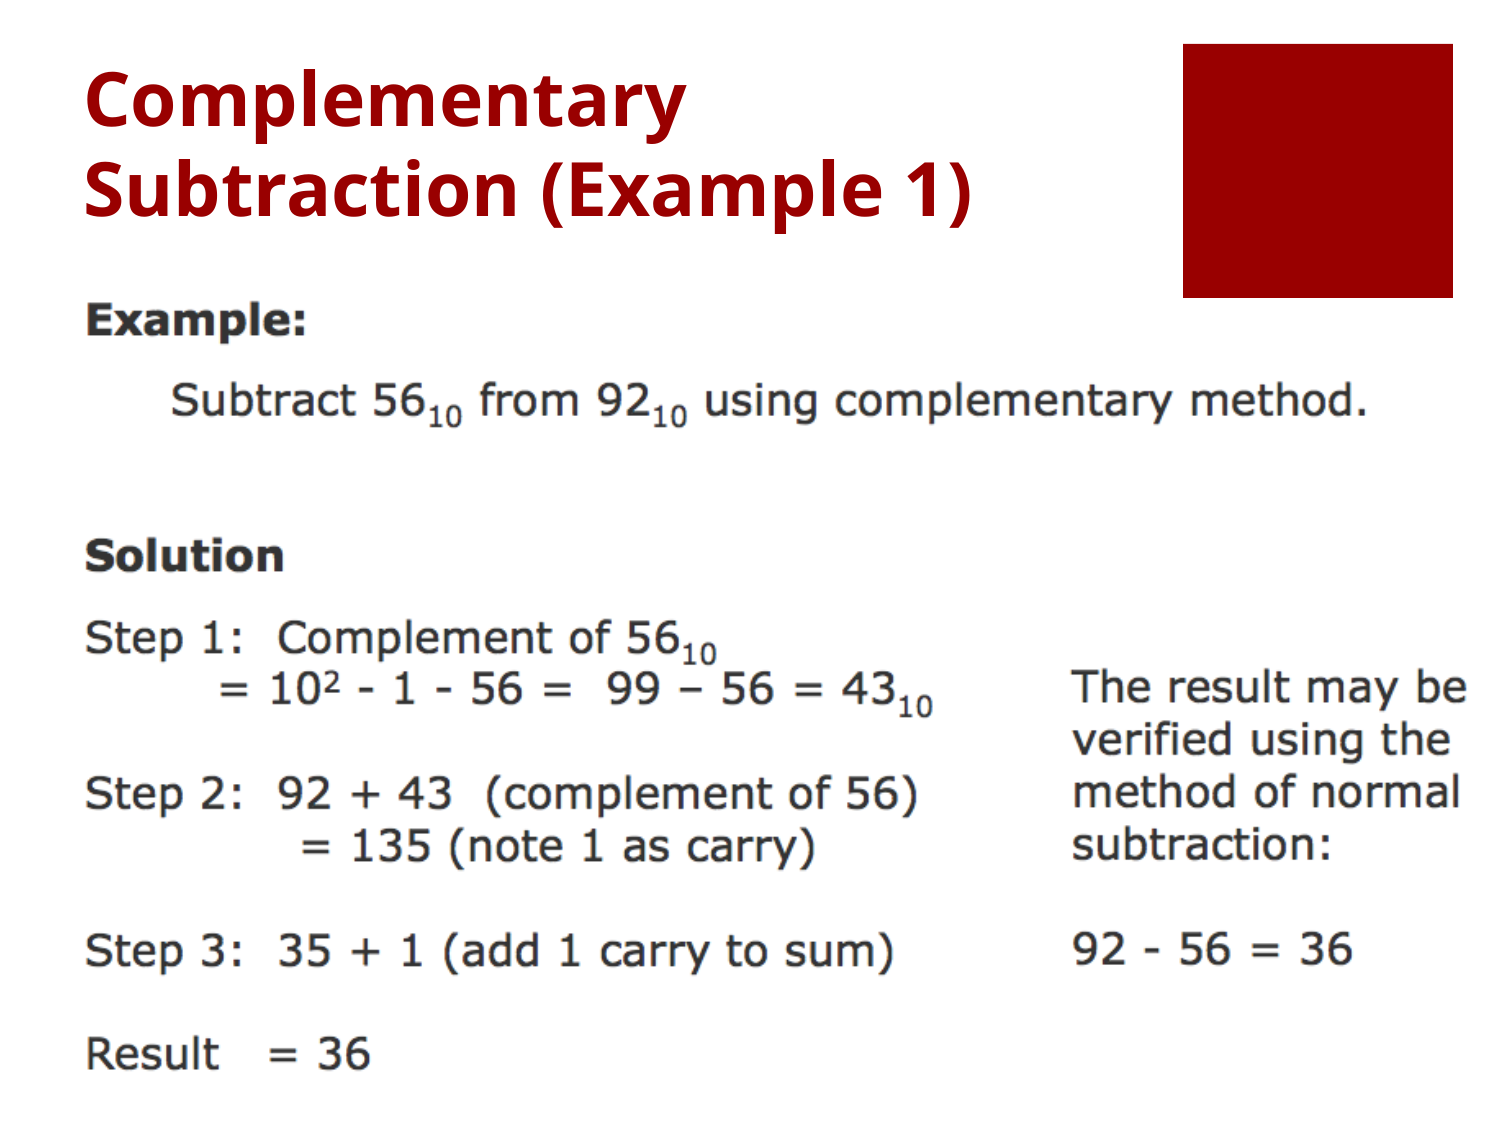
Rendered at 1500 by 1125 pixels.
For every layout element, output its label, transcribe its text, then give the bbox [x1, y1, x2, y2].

title Complementary Subtraction (Example 1) [68, 51, 1136, 239]
picture [70, 298, 1473, 1078]
